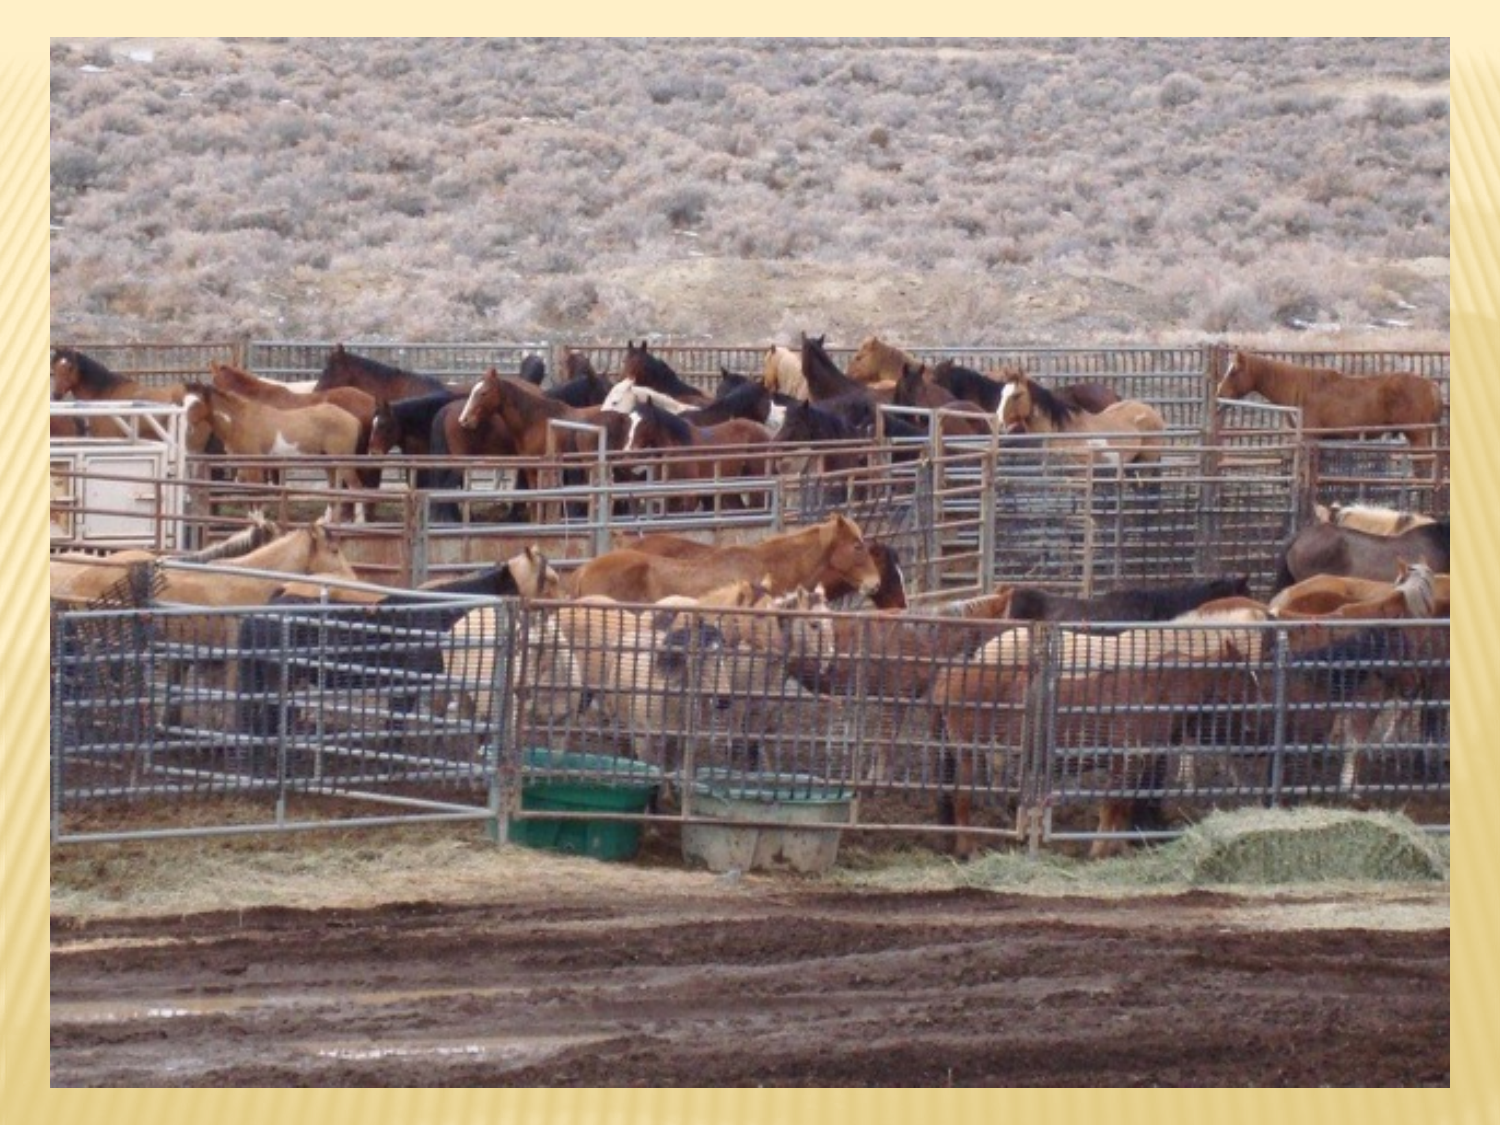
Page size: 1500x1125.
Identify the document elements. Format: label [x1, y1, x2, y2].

picture [49, 37, 1451, 1088]
